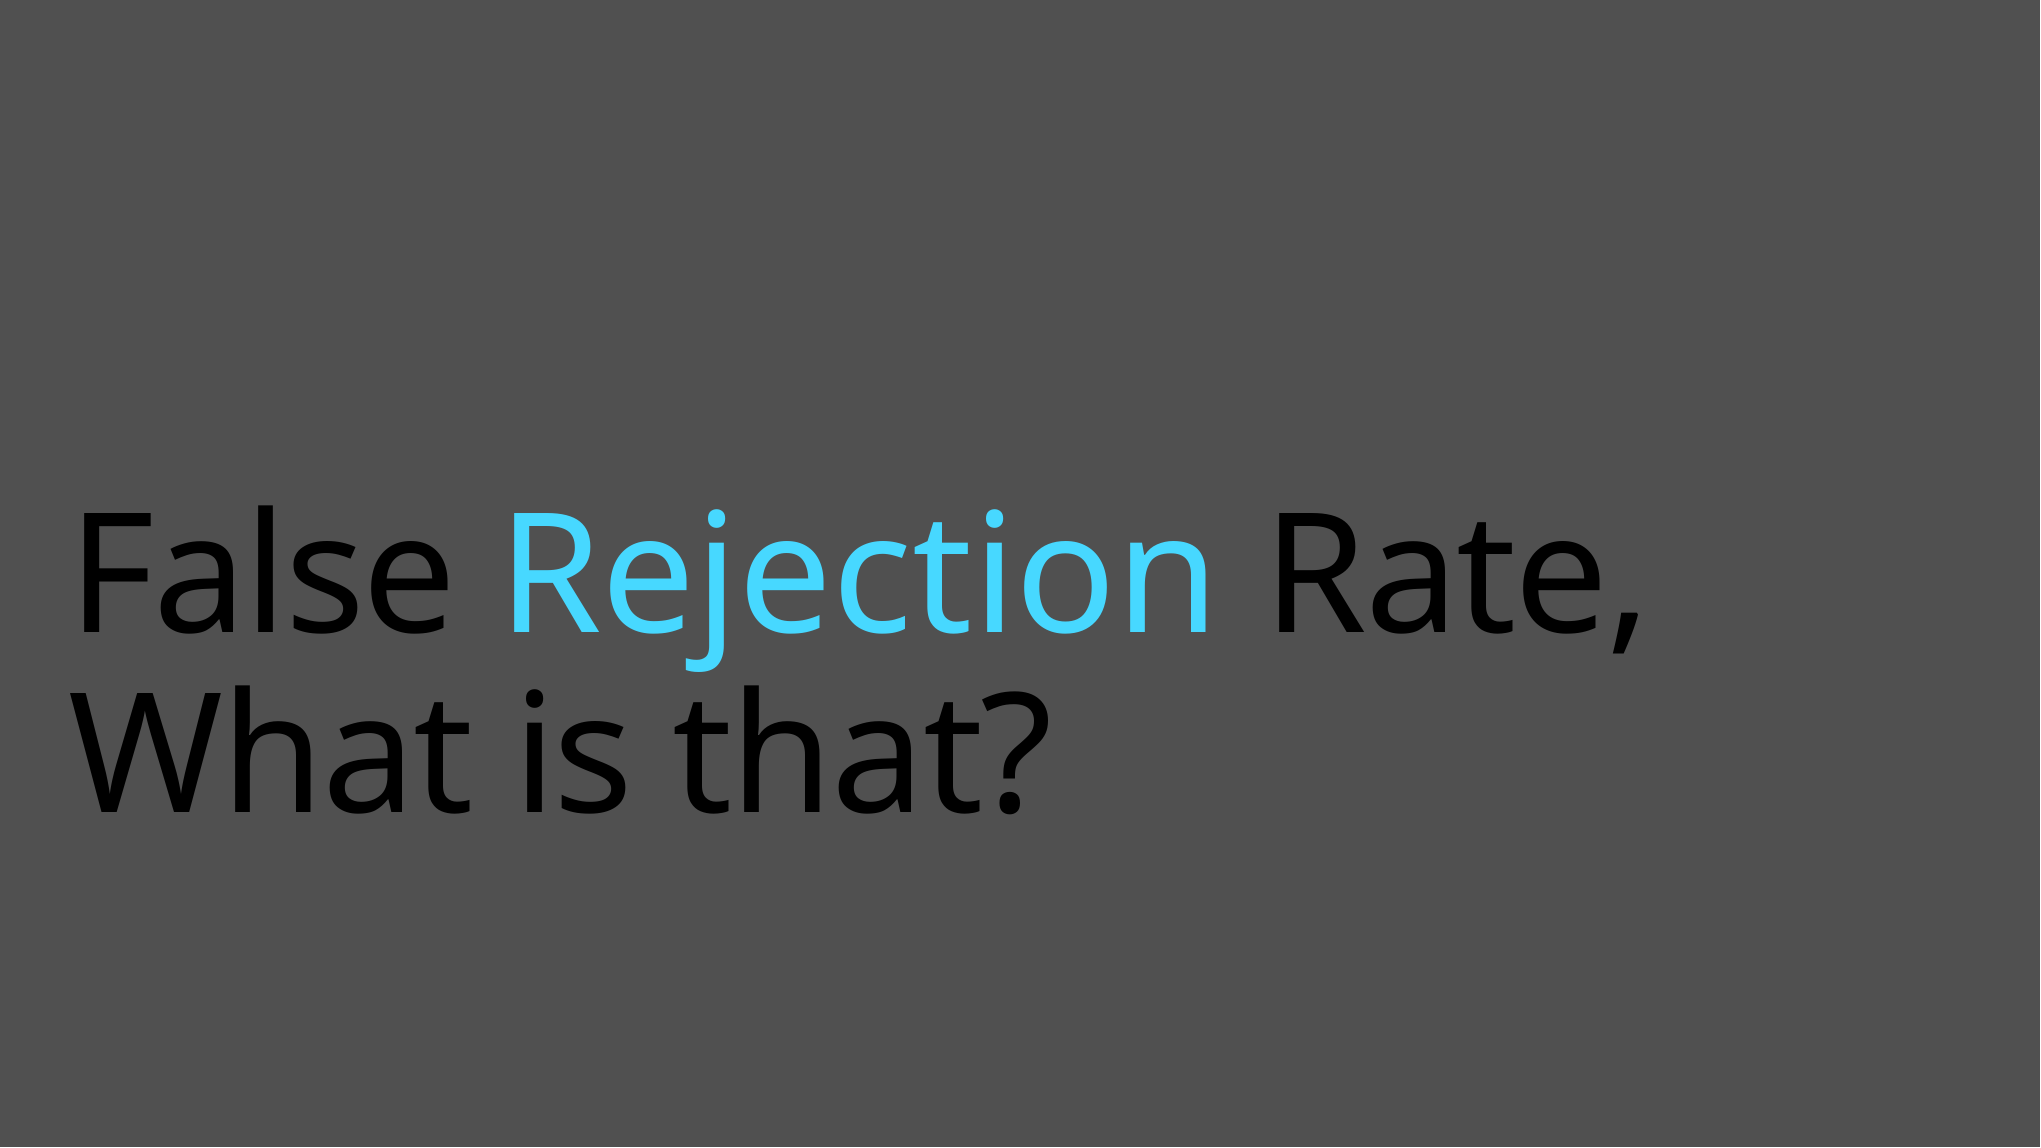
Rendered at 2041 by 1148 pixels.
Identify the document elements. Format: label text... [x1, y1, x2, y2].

title False Rejection Rate, What is that? [45, 473, 1996, 625]
